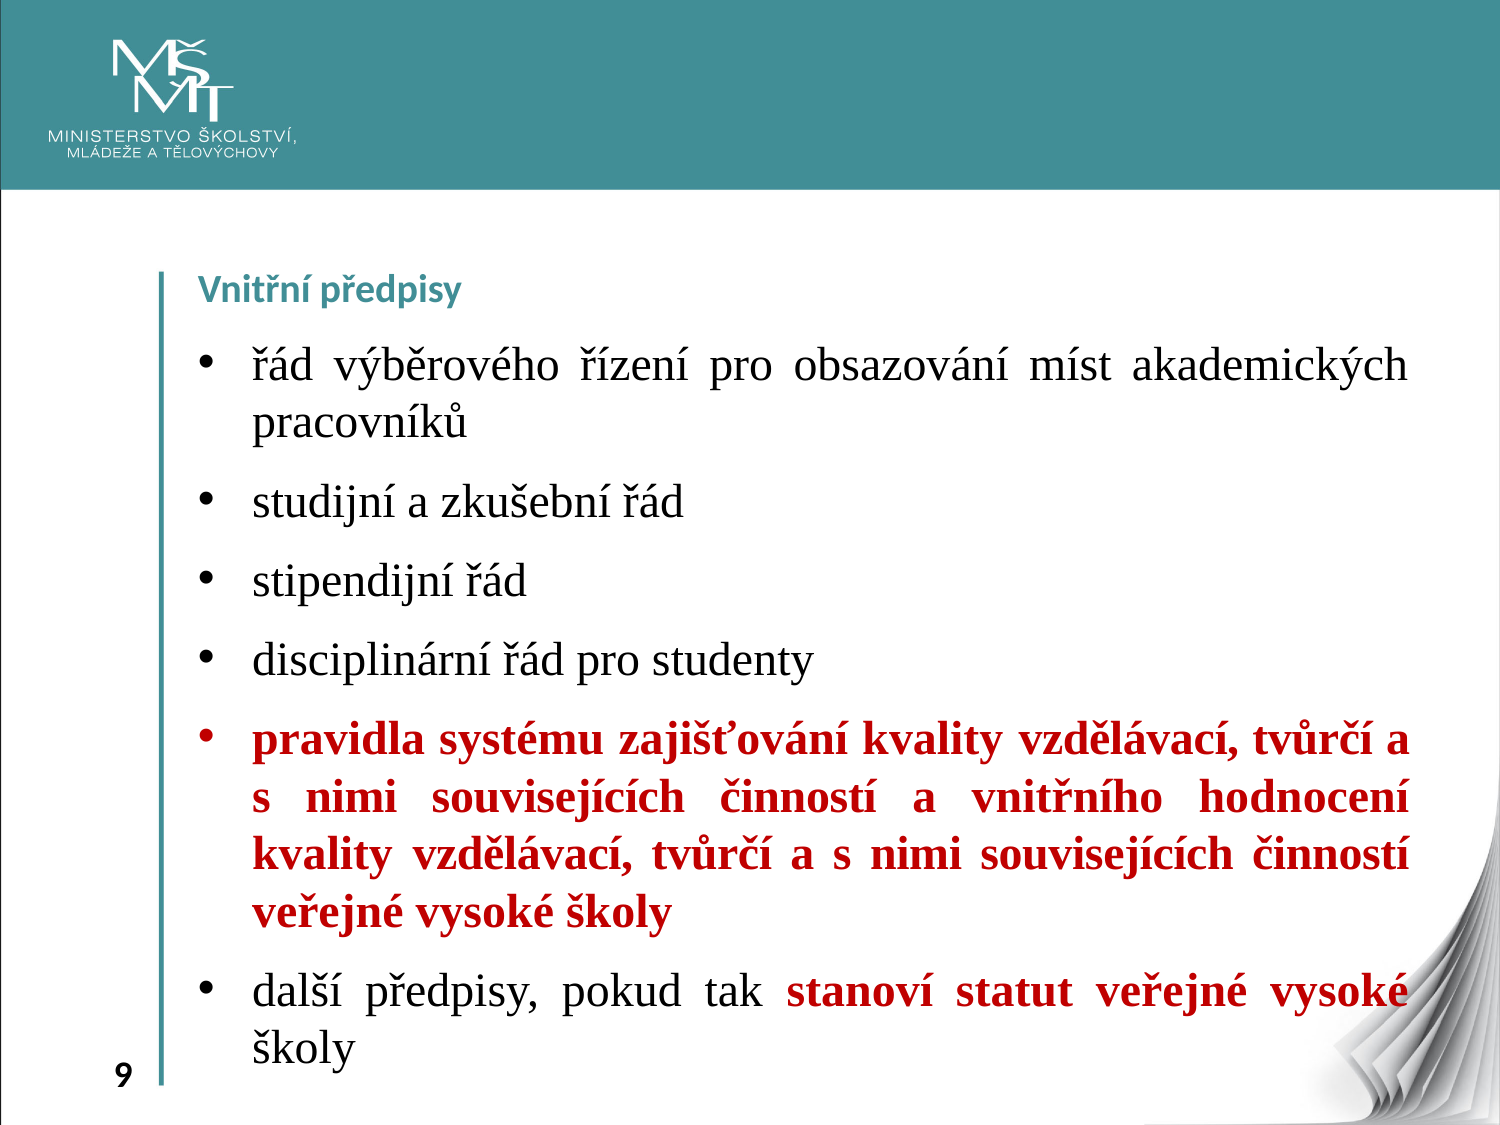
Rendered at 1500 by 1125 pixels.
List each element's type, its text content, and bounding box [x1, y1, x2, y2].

picture [0, 0, 1500, 1125]
list Vnitřní předpisy řád výběrového řízení pro obsazování míst akademických pracovníků studijní a zkušební řád stipendijní řád disciplinární řád pro studenty pravidla systému zajišťování kvality vzdělávací, tvůrčí a s nimi souvisejících činností a vnitřního hodnocení kvality vzdělávací, tvůrčí a s nimi souvisejících činností veřejné vysoké školy další předpisy, pokud tak stanoví statut veřejné vysoké školy [183, 255, 1425, 1083]
